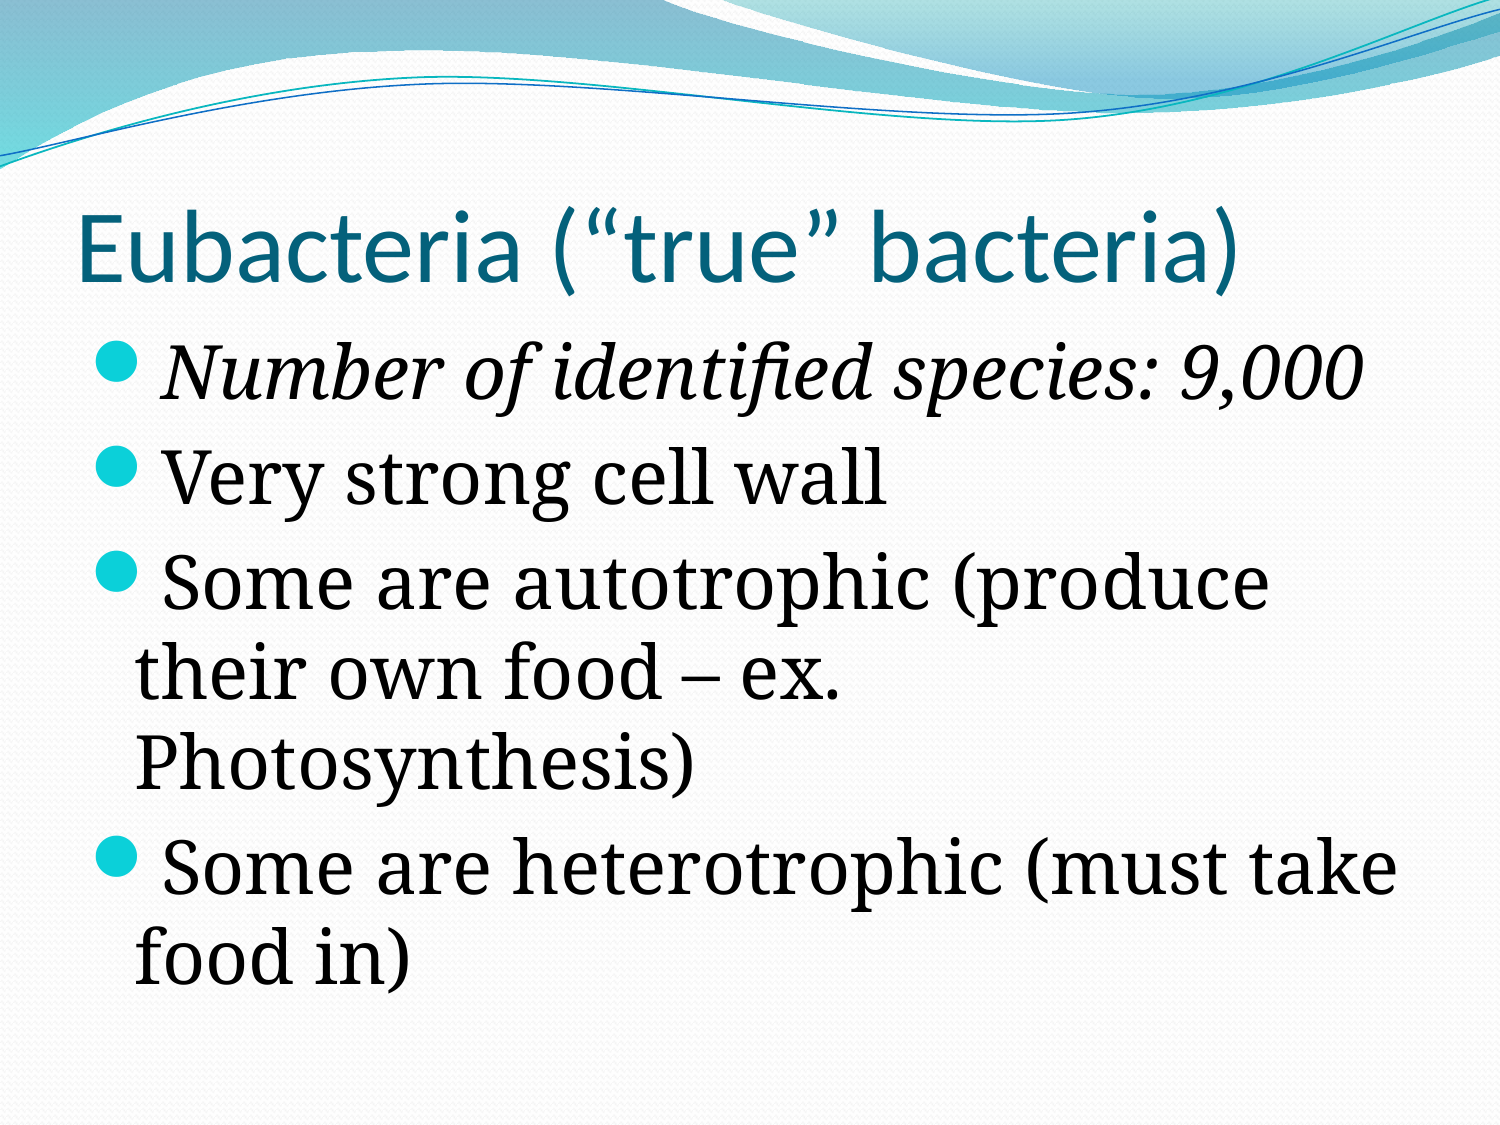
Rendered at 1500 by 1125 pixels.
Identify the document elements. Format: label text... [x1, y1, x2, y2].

title Eubacteria (“true” bacteria) [75, 115, 1425, 303]
list Number of identified species: 9,000 Very strong cell wall Some are autotrophic (produce their own food – ex. Photosynthesis) Some are heterotrophic (must take food in) [75, 317, 1425, 1038]
